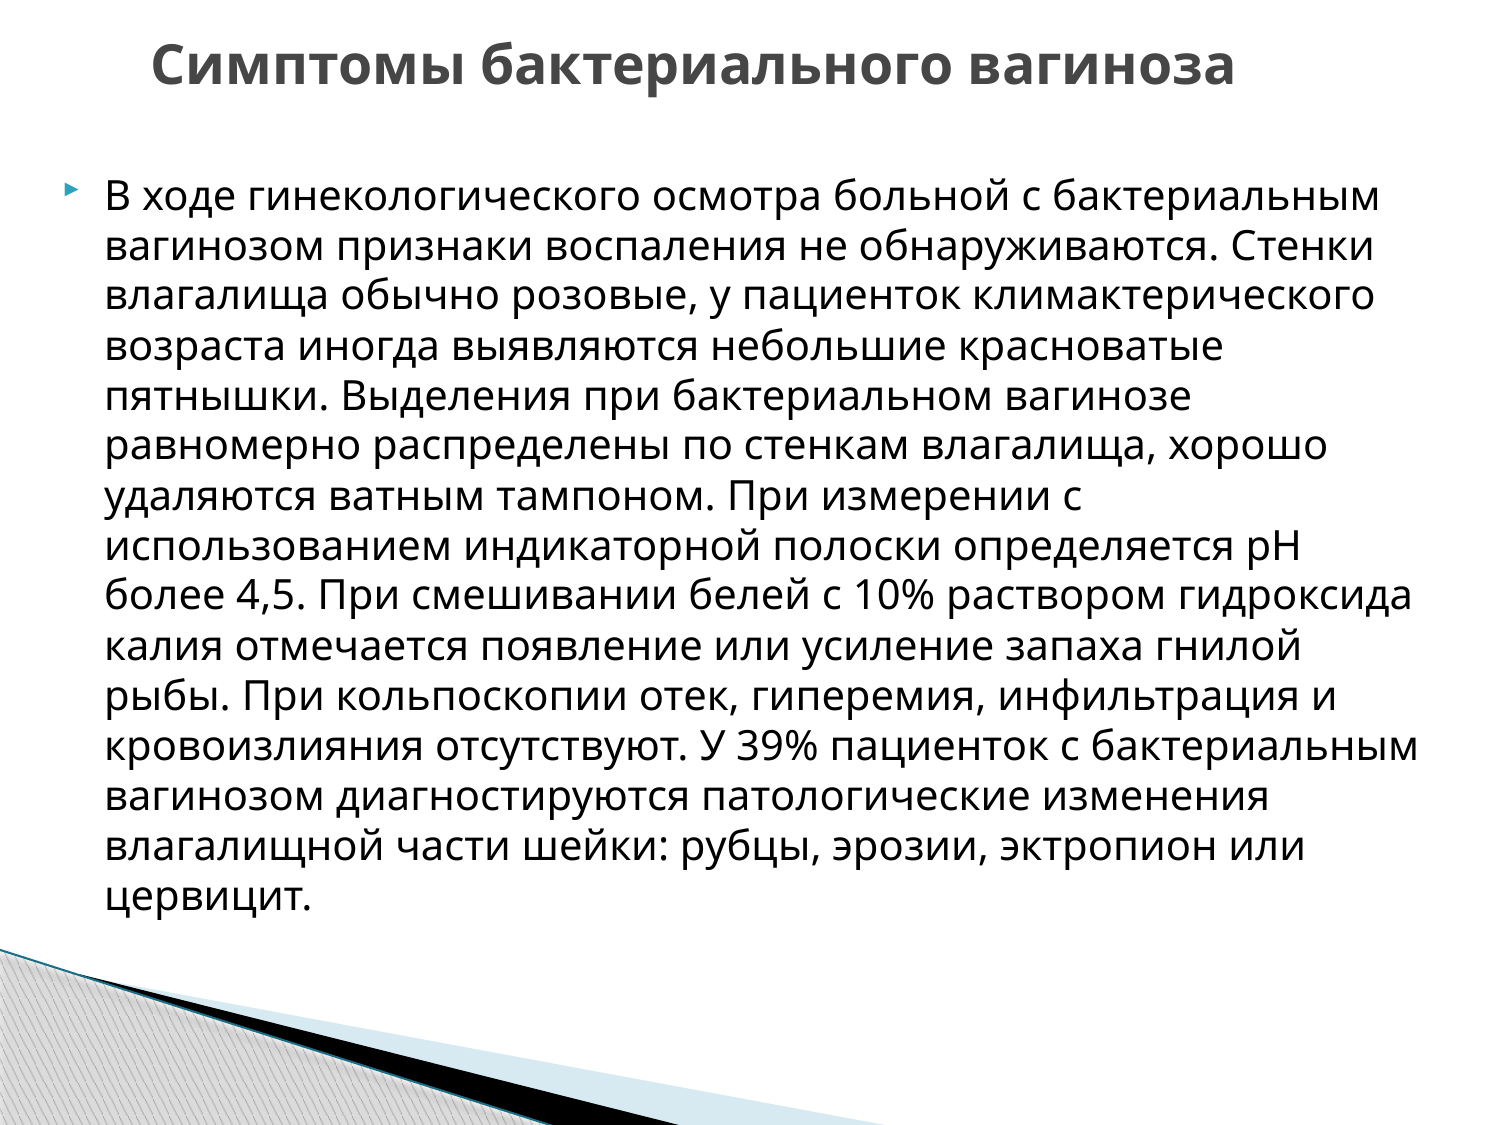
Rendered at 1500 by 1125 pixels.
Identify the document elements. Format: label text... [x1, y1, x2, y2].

title Симптомы бактериального вагиноза [135, 0, 1374, 126]
list В ходе гинекологического осмотра больной с бактериальным вагинозом признаки воспаления не обнаруживаются. Стенки влагалища обычно розовые, у пациенток климактерического возраста иногда выявляются небольшие красноватые пятнышки. Выделения при бактериальном вагинозе равномерно распределены по стенкам влагалища, хорошо удаляются ватным тампоном. При измерении с использованием индикаторной полоски определяется pH более 4,5. При смешивании белей с 10% раствором гидроксида калия отмечается появление или усиление запаха гнилой рыбы. При кольпоскопии отек, гиперемия, инфильтрация и кровоизлияния отсутствуют. У 39% пациенток с бактериальным вагинозом диагностируются патологические изменения влагалищной части шейки: рубцы, эрозии, эктропион или цервицит. [29, 160, 1447, 1071]
